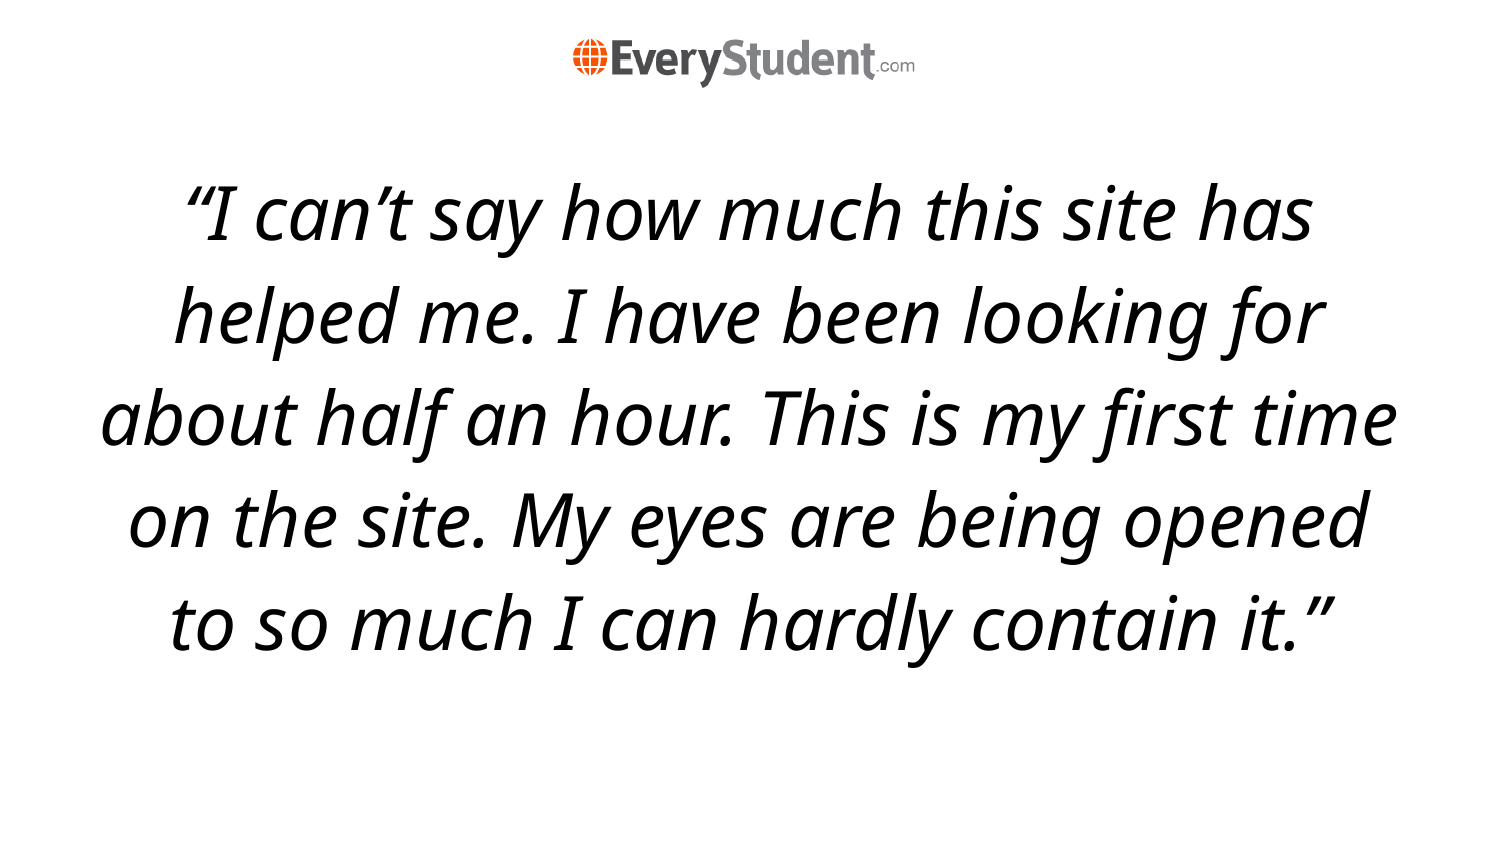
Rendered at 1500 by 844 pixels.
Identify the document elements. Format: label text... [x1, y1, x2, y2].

title “I can’t say how much this site has helped me. I have been looking for about half an hour. This is my first time on the site. My eyes are being opened to so much I can hardly contain it.” [75, 33, 1425, 799]
picture [570, 31, 915, 90]
